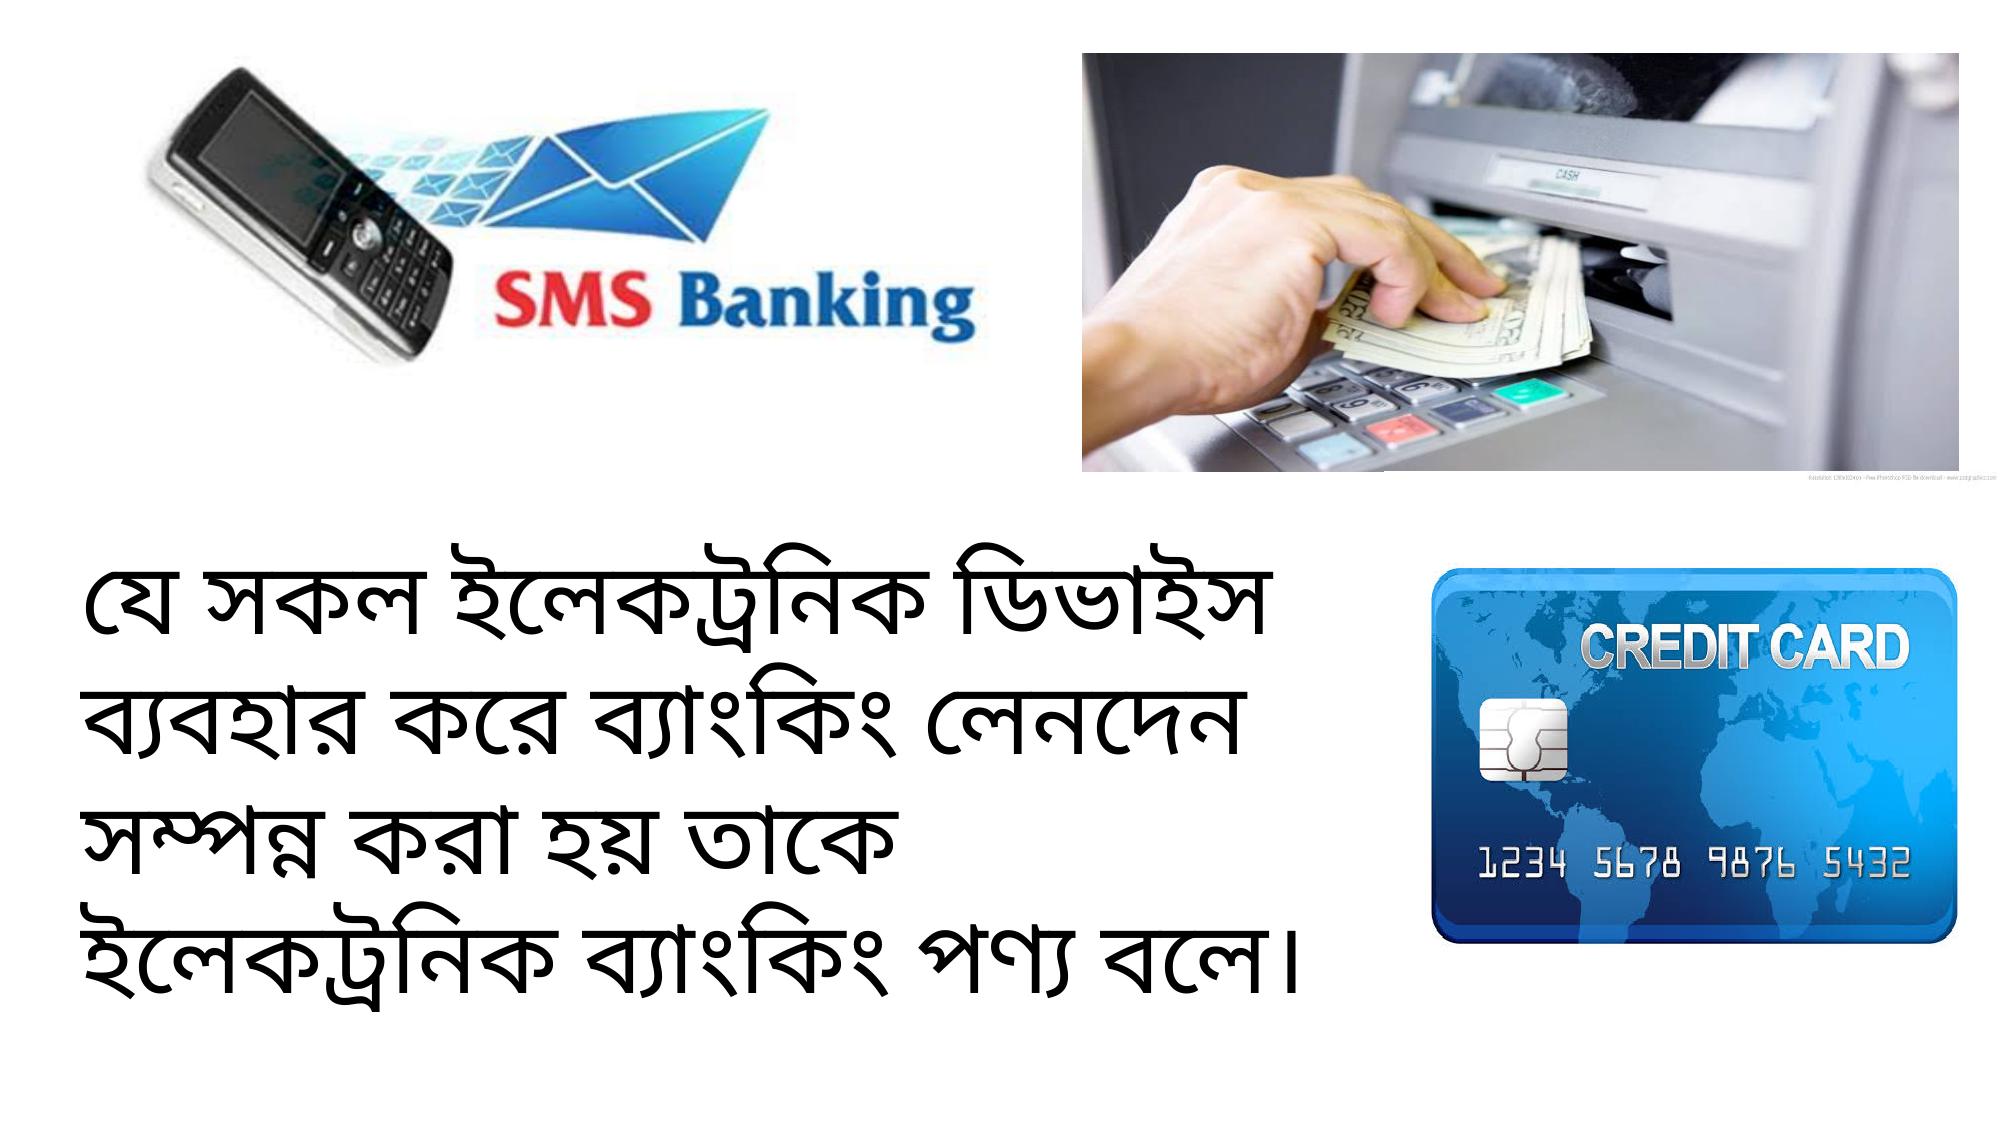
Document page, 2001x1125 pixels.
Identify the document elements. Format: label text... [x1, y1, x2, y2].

picture [1082, 53, 2000, 1039]
picture [123, 43, 1005, 382]
text_box যে সকল ইলেকট্রনিক ডিভাইস ব্যবহার করে ব্যাংকিং লেনদেন সম্পন্ন করা হয় তাকে ইলেকট্রনিক ব্যাংকিং পণ্য বলে। [66, 526, 1384, 1022]
